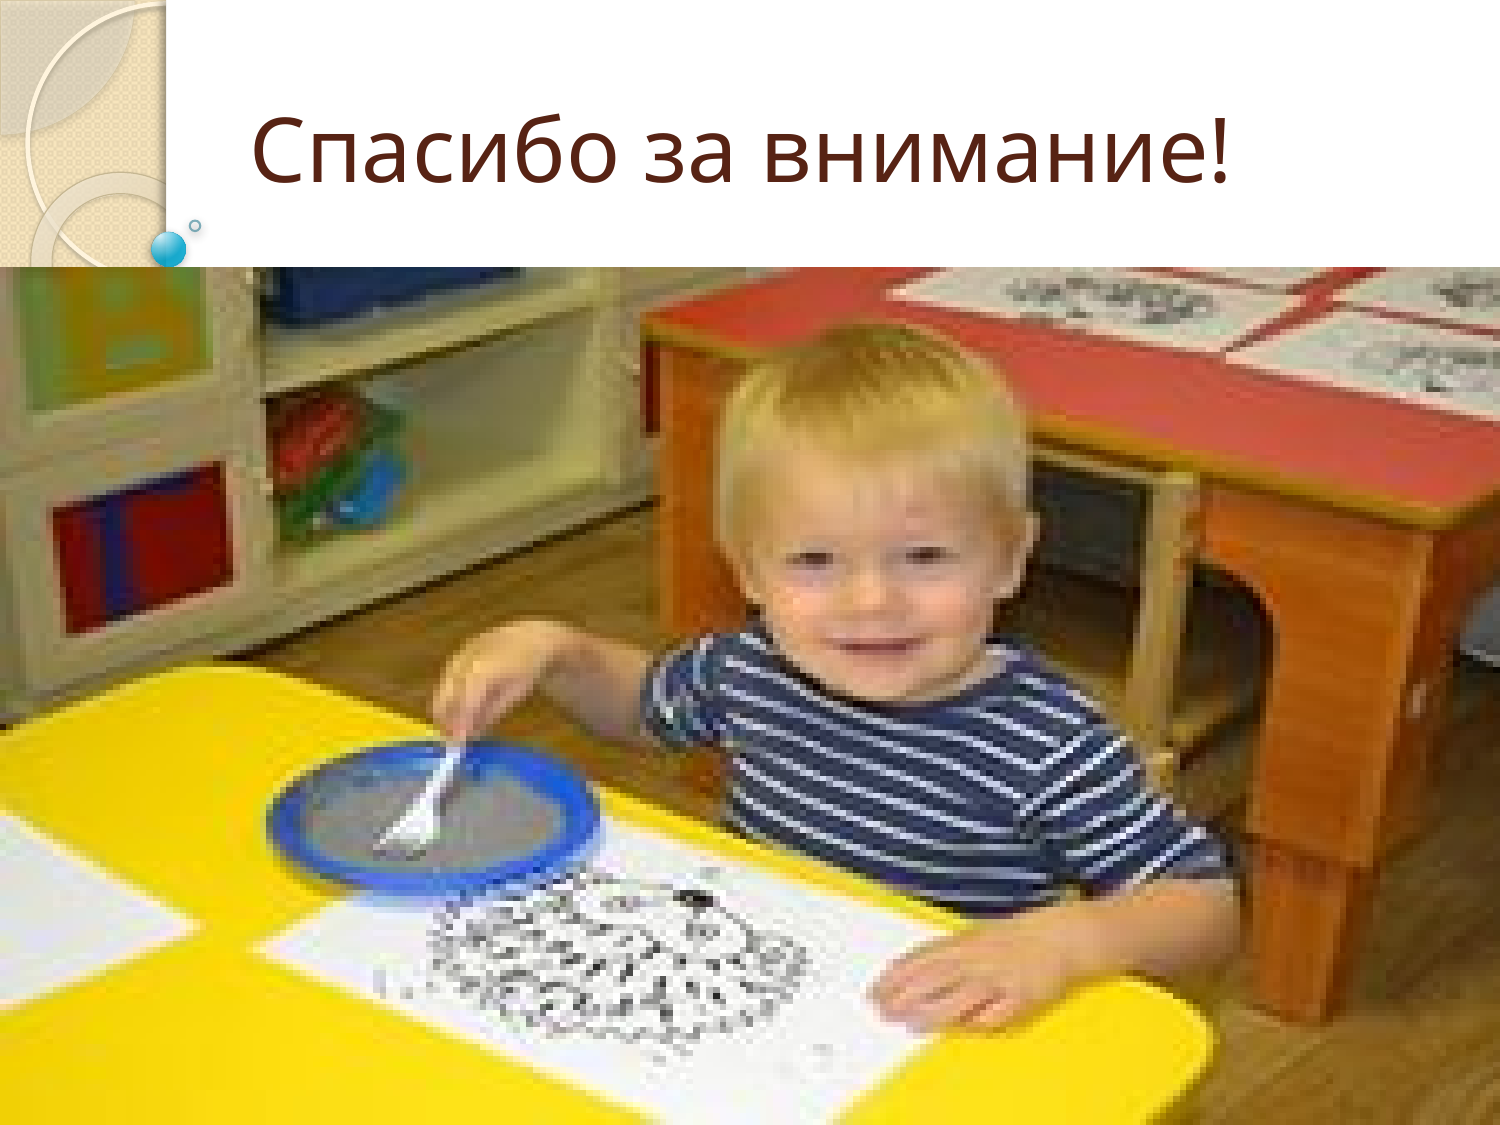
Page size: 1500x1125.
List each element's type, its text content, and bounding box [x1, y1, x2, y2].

title Спасибо за внимание! [234, 59, 1450, 209]
picture [0, 266, 1500, 1125]
